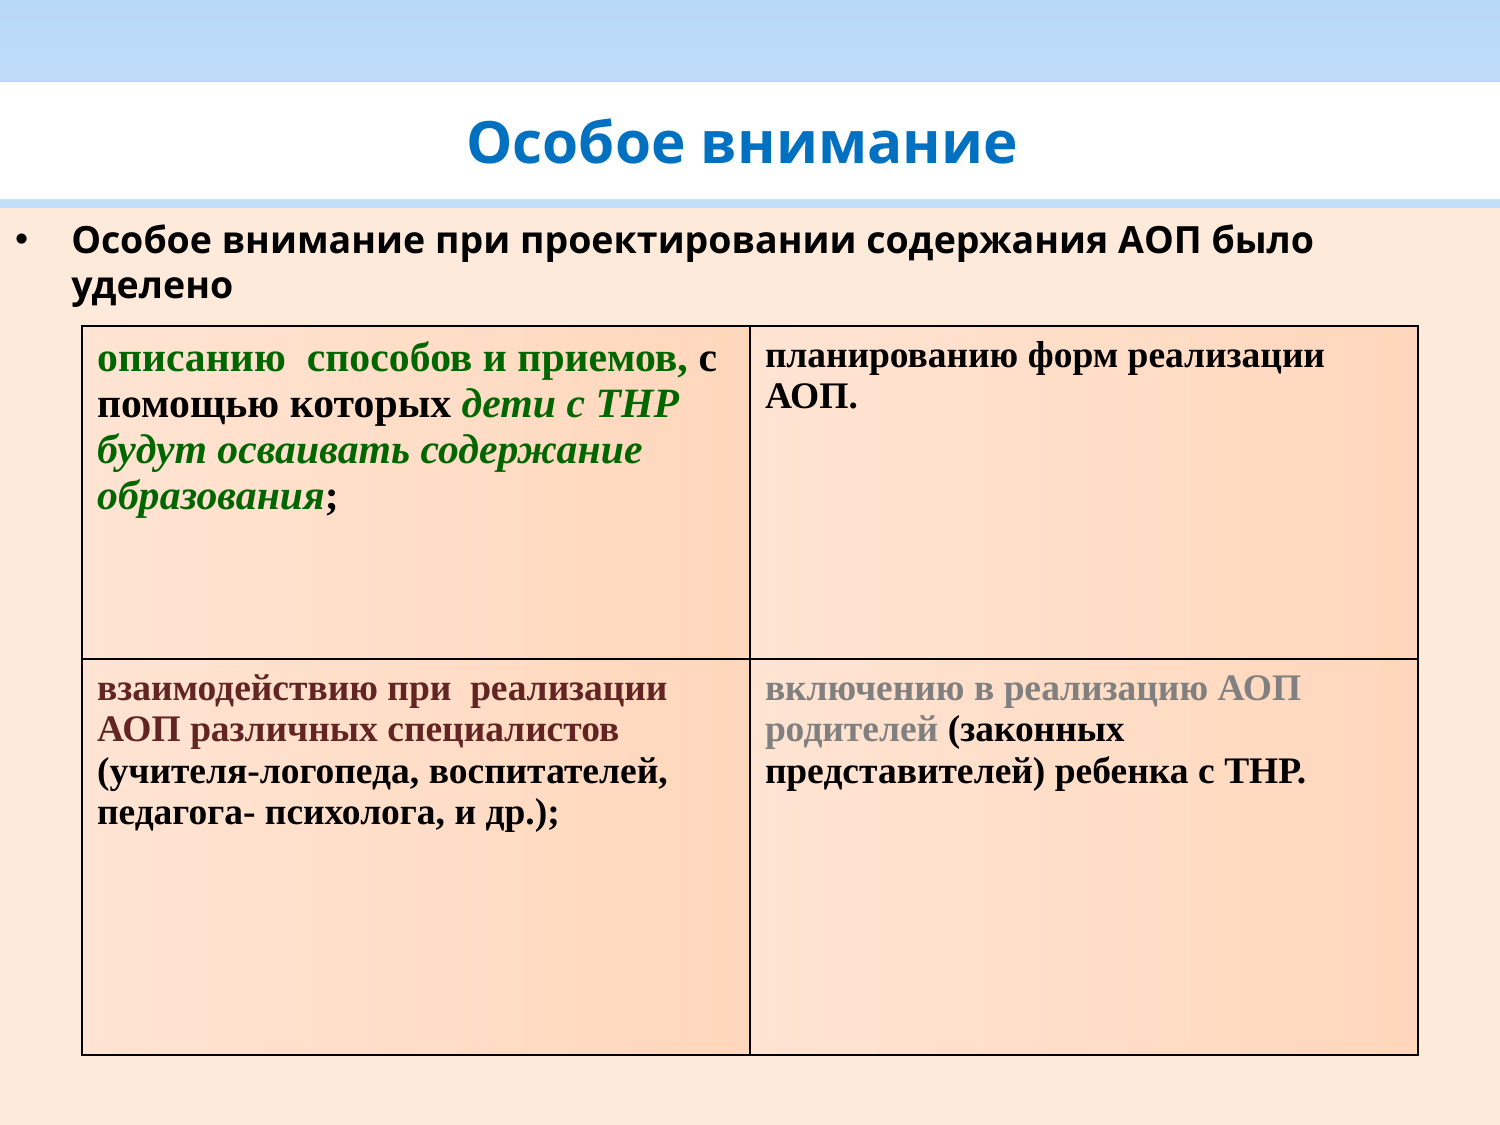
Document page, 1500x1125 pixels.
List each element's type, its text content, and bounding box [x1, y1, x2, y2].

table_cell включению в реализацию АОП родителей (законных представителей) ребенка с ТНР. [751, 660, 1417, 1054]
table_cell взаимодействию при реализации АОП различных специалистов (учителя-логопеда, воспитателей, педагога- психолога, и др.); [83, 660, 749, 1054]
list Особое внимание при проектировании содержания АОП было уделено [0, 207, 1500, 1125]
title Особое внимание [0, 81, 1500, 200]
table_header описанию способов и приемов, с помощью которых дети с ТНР будут осваивать содержание образования; [83, 327, 749, 658]
table_header планированию форм реализации АОП. [751, 327, 1417, 658]
